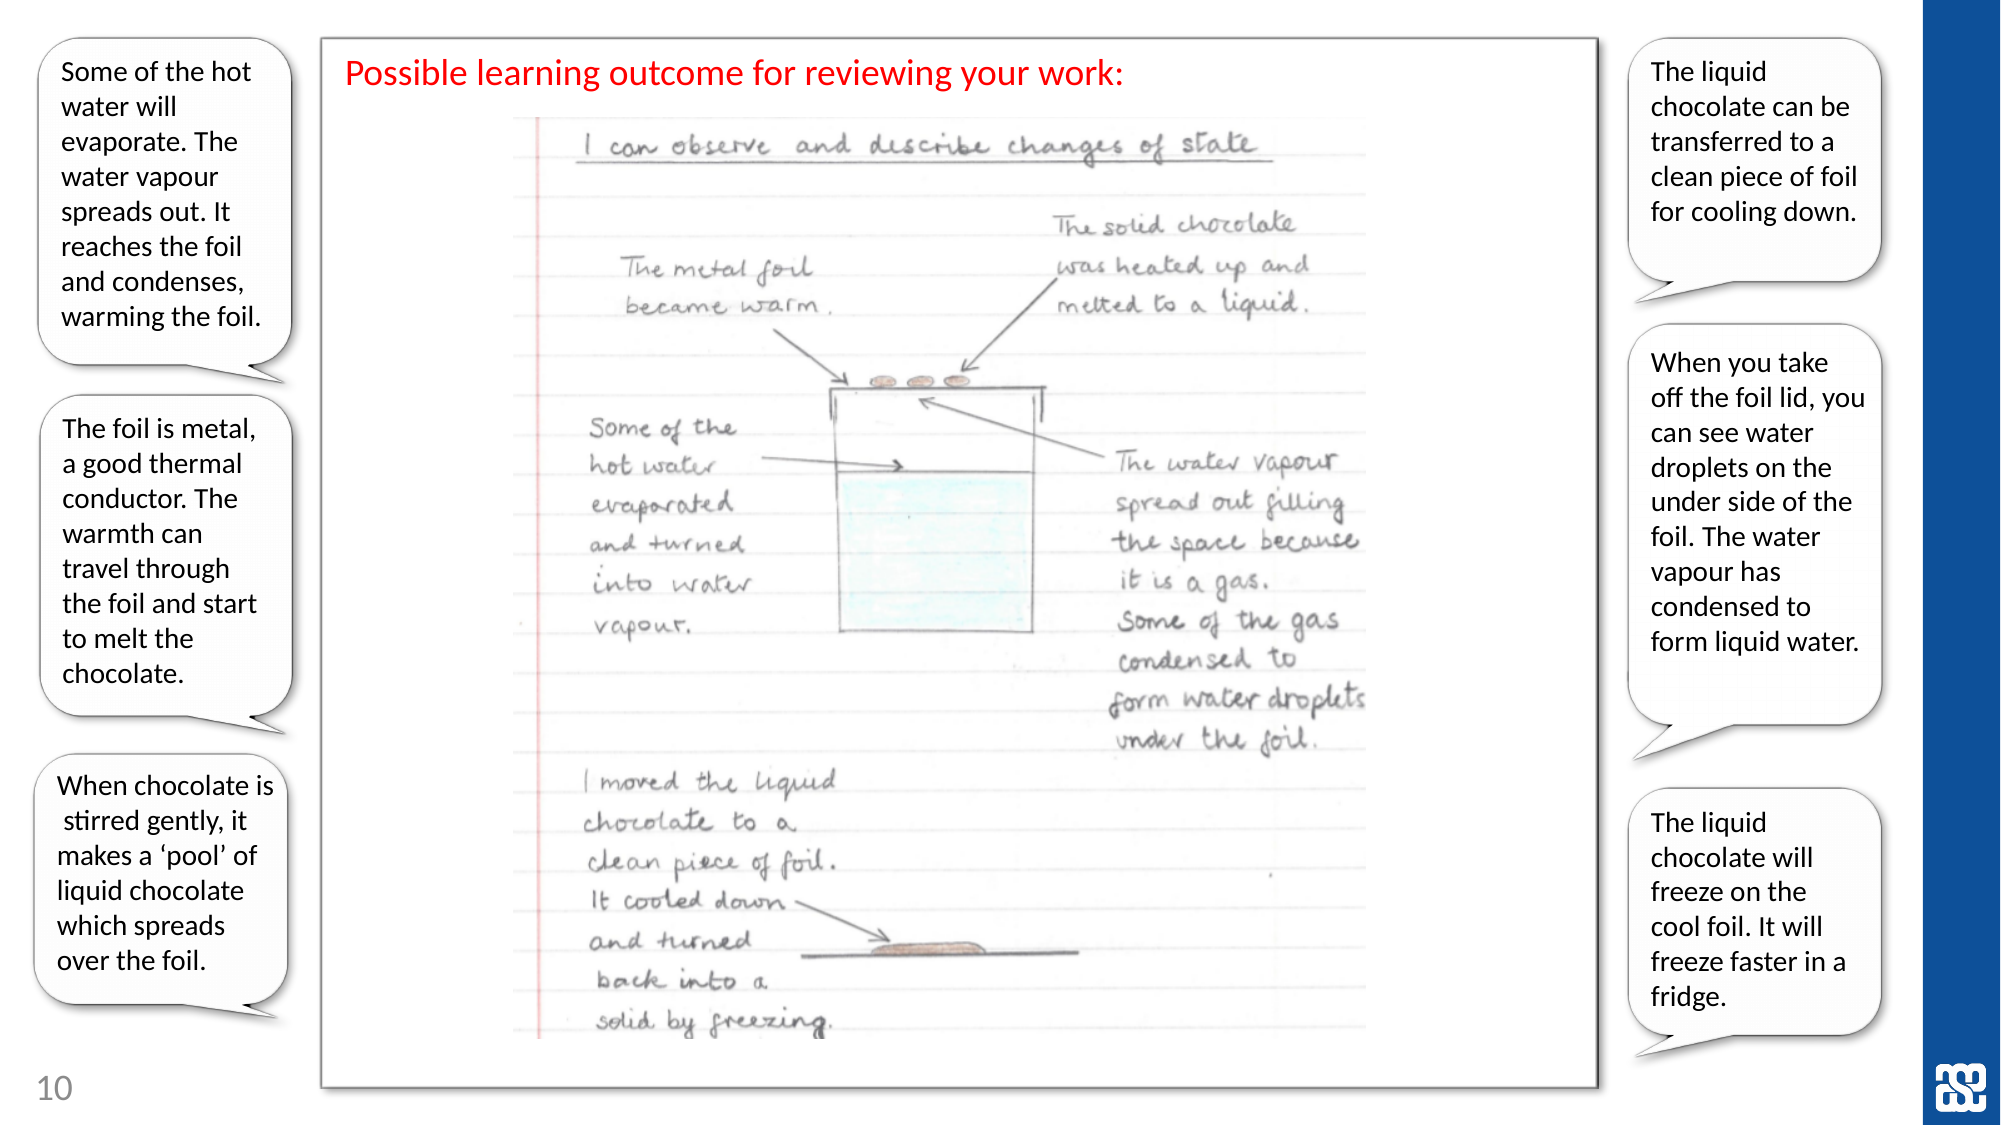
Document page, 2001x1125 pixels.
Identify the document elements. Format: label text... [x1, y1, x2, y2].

text_box Possible learning outcome for reviewing your work: [345, 48, 1374, 94]
picture [513, 117, 1366, 1039]
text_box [37, 37, 300, 367]
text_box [39, 394, 293, 718]
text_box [1627, 787, 1882, 1039]
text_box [33, 753, 293, 1007]
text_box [1627, 37, 1890, 296]
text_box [1627, 323, 1882, 730]
picture [1935, 1063, 1993, 1112]
text_box [324, 41, 1595, 1085]
slide_number 10 [20, 1055, 107, 1115]
